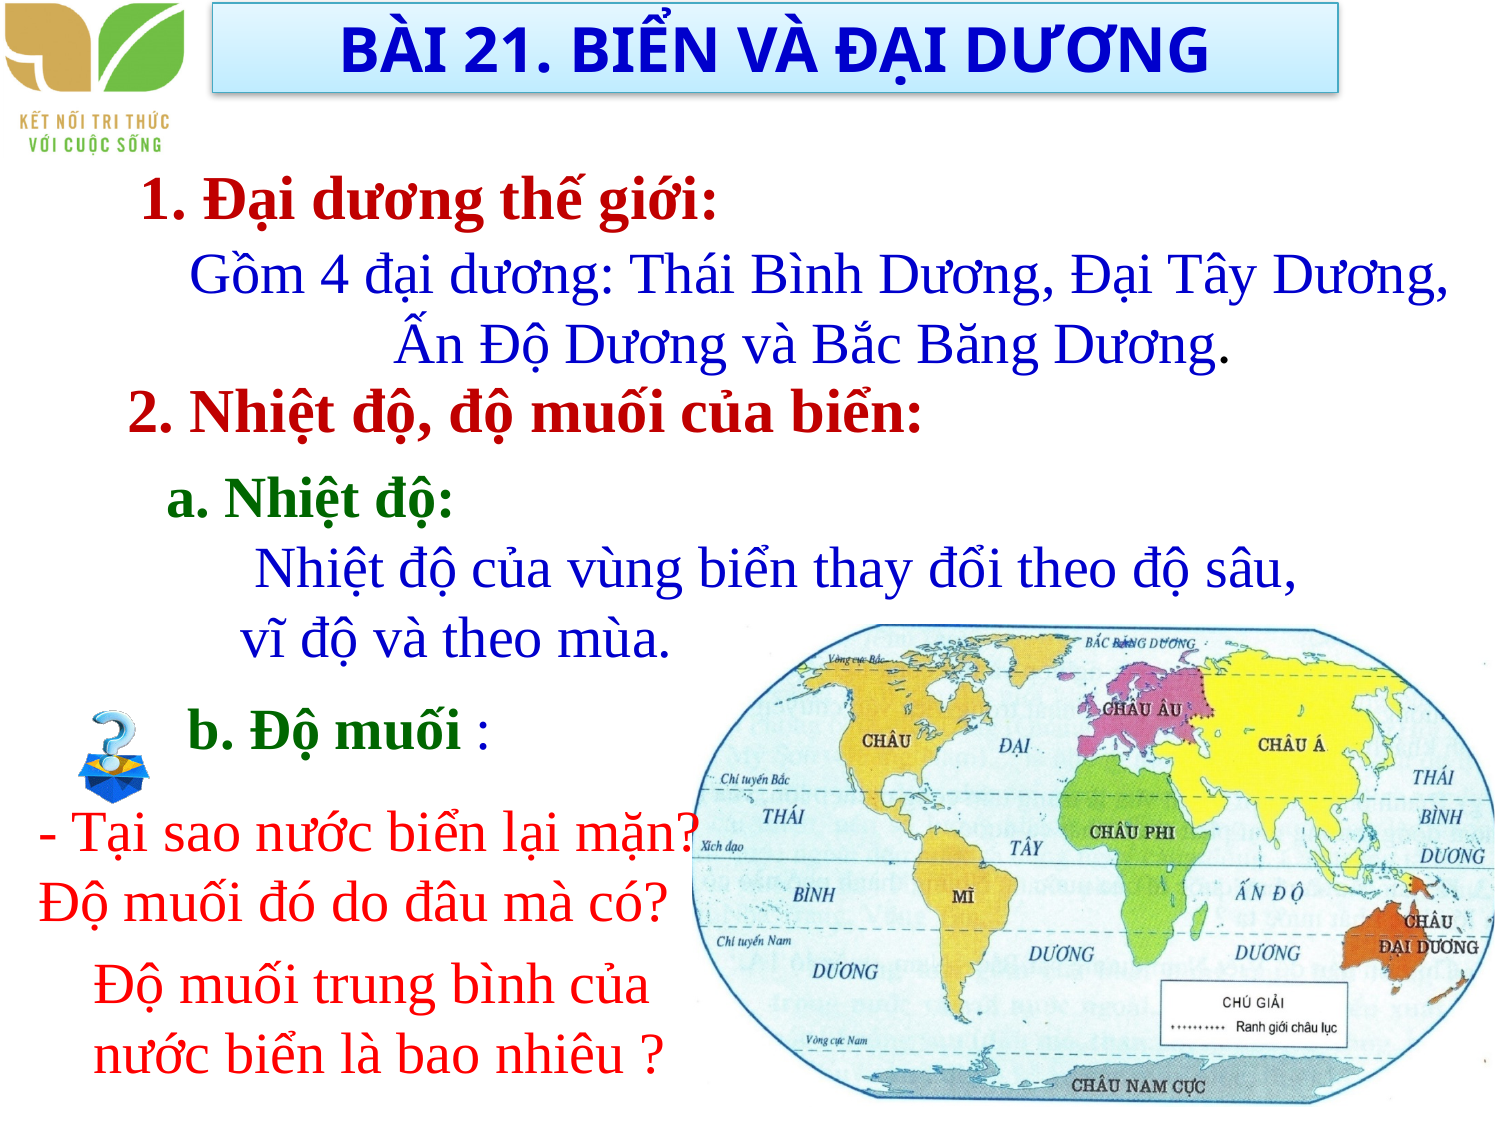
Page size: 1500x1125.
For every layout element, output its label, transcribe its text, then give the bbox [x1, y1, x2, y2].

text_box a. Nhiệt độ: [151, 451, 863, 537]
text_box b. Độ muối : [172, 683, 686, 769]
text_box Nhiệt độ của vùng biển thay đổi theo độ sâu, vĩ độ và theo mùa. [225, 521, 1326, 677]
picture [691, 624, 1495, 1107]
text_box Độ muối trung bình của nước biển là bao nhiêu ? [78, 941, 686, 1093]
picture [63, 708, 160, 806]
text_box 1. Đại dương thế giới: [125, 149, 1050, 240]
text_box Gồm 4 đại dương: Thái Bình Dương, Đại Tây Dương, Ấn Độ Dương và Bắc Băng Dương. [150, 228, 1475, 383]
text_box 2. Nhiệt độ, độ muối của biển: [112, 362, 975, 453]
text_box - Tại sao nước biển lại mặn? Độ muối đó do đâu mà có? [23, 785, 686, 941]
picture [3, 0, 188, 159]
text_box BÀI 21. BIỂN VÀ ĐẠI DƯƠNG [212, 2, 1339, 93]
